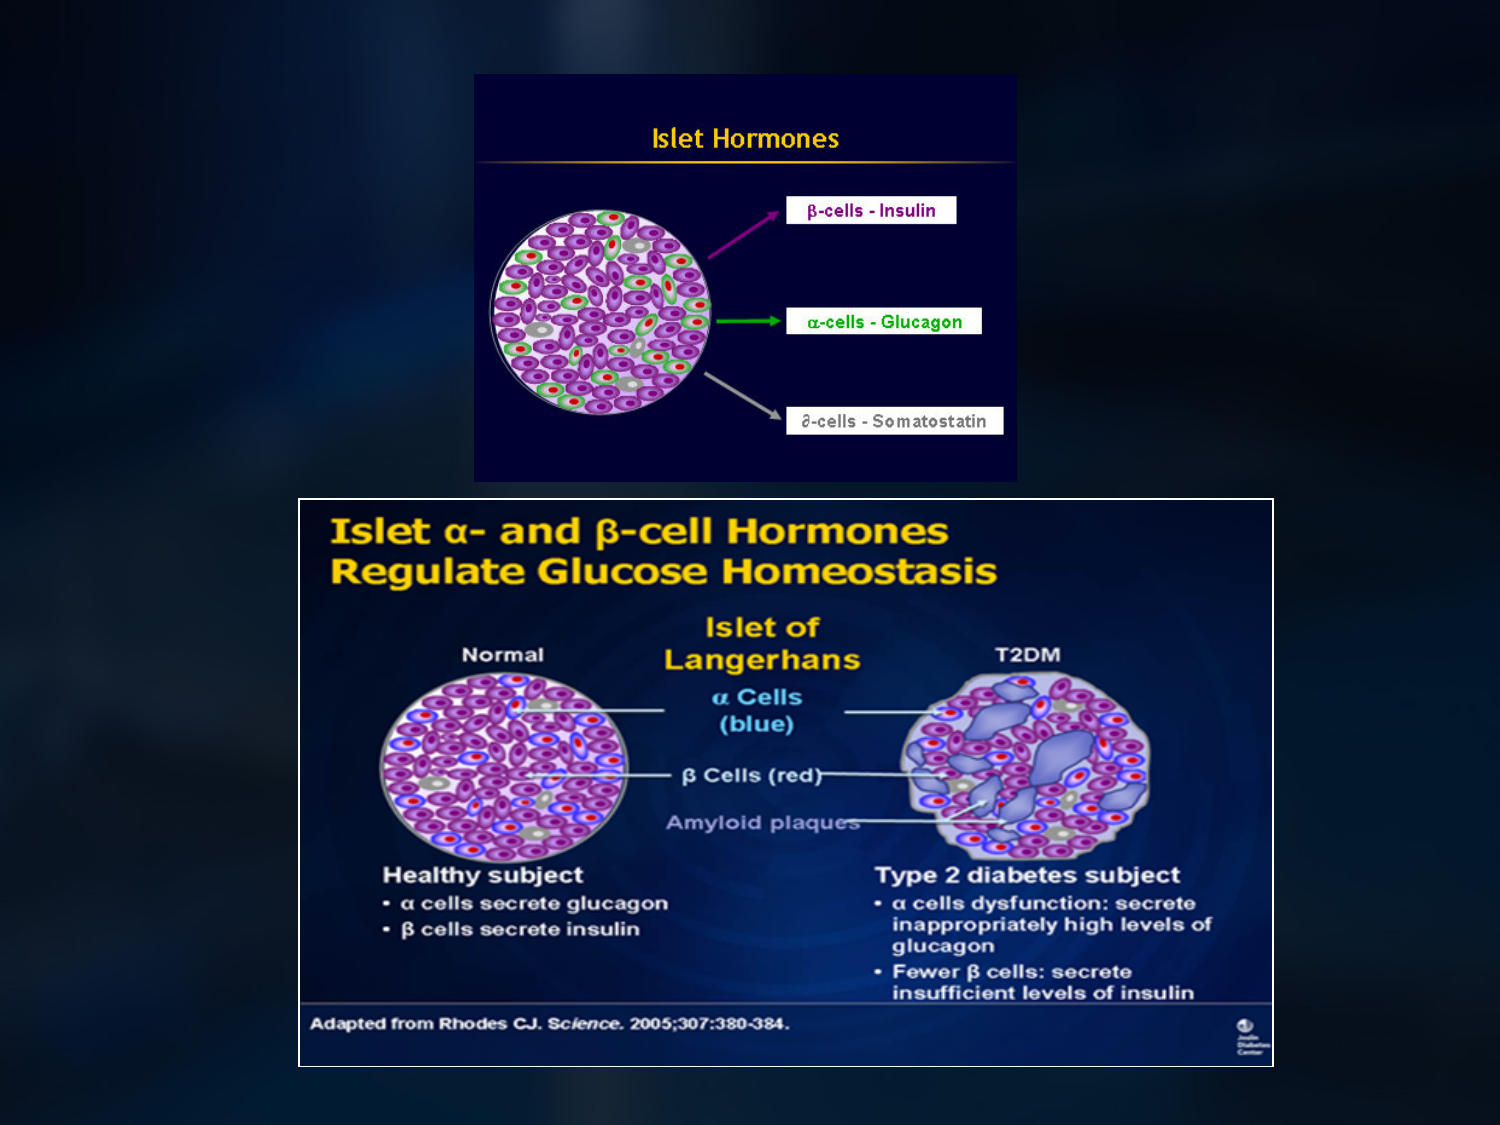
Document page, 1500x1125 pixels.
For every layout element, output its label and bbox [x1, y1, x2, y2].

picture [0, 0, 1500, 1125]
list [299, 499, 1273, 1066]
